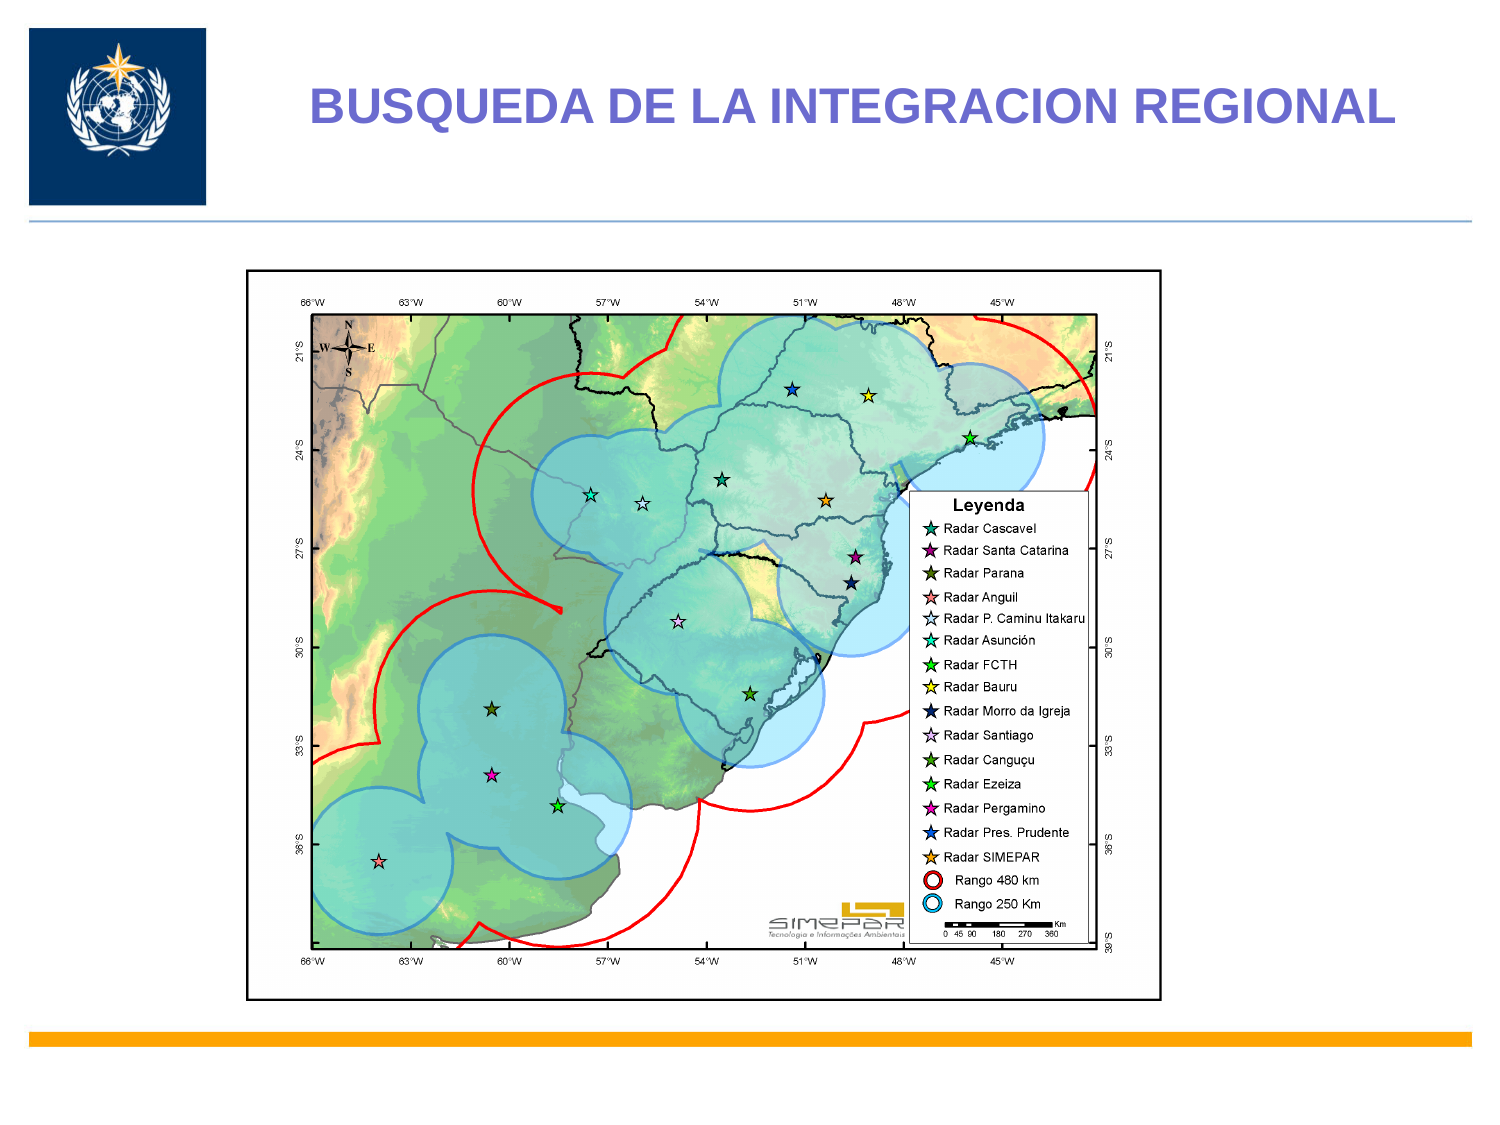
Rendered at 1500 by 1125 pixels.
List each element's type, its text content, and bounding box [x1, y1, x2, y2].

picture [0, 0, 1500, 1125]
text_box BUSQUEDA DE LA INTEGRACION REGIONAL [295, 66, 1413, 142]
